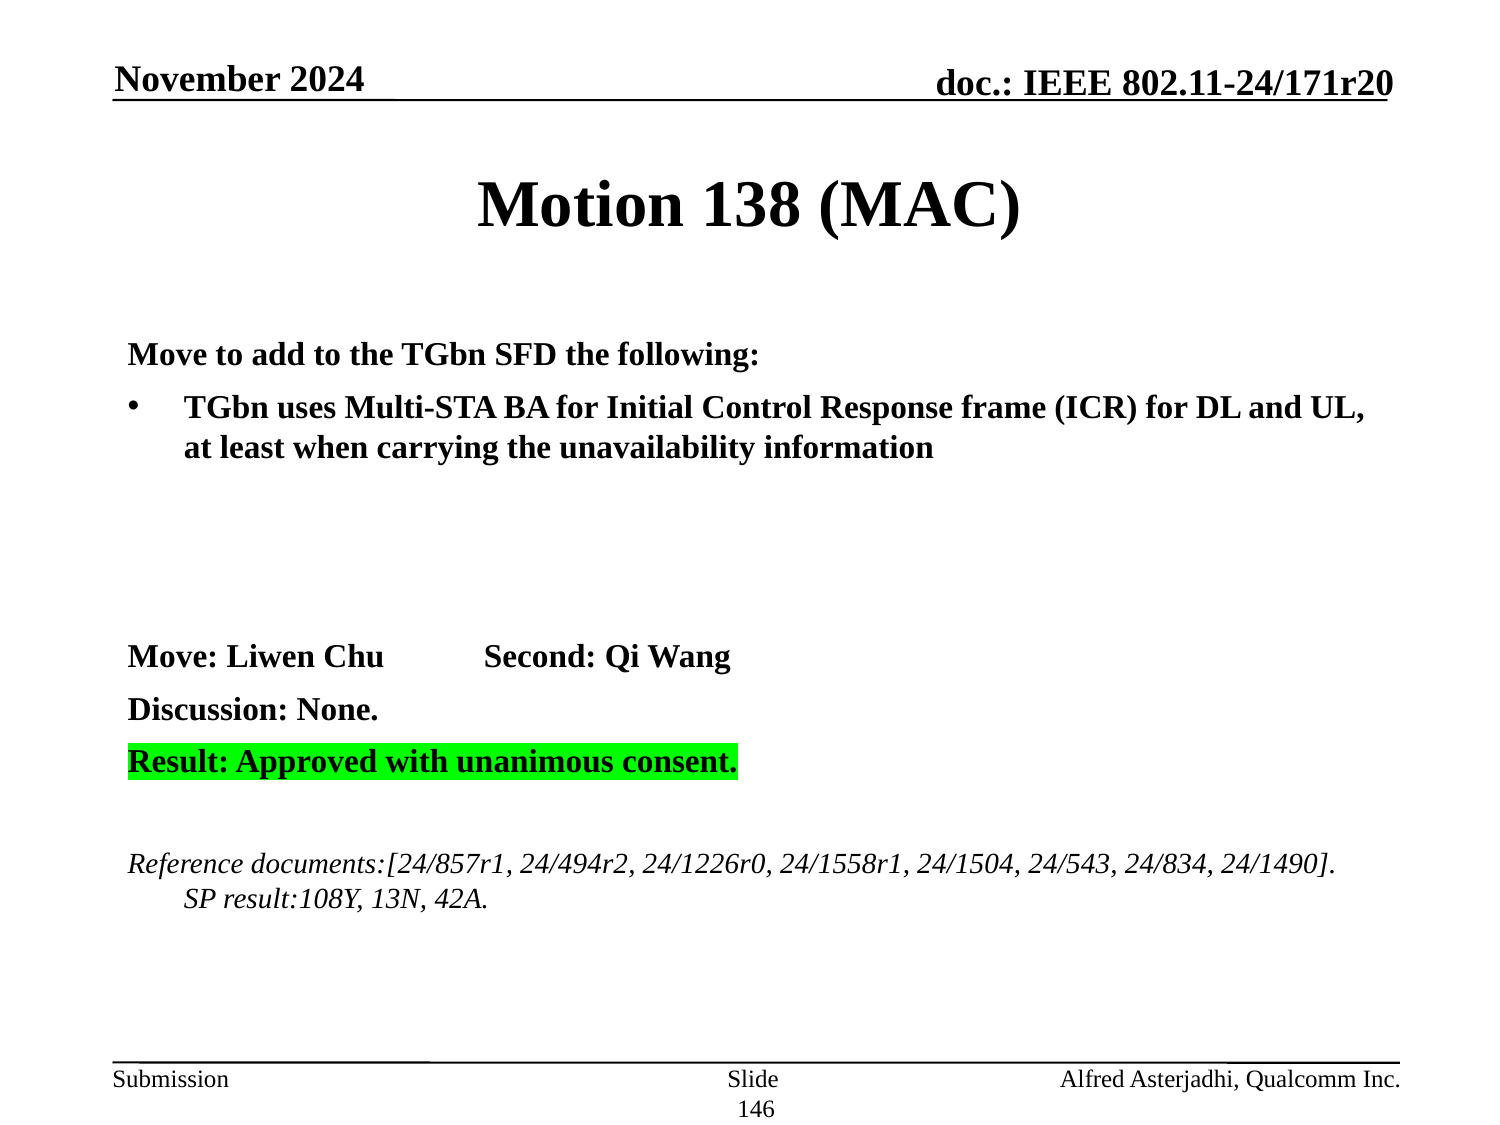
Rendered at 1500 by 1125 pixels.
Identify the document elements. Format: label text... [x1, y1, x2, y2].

list Move to add to the TGbn SFD the following: TGbn uses Multi-STA BA for Initial Control Response frame (ICR) for DL and UL, at least when carrying the unavailability information Move: Liwen Chu Second: Qi Wang Discussion: None. Result: Approved with unanimous consent. Reference documents:[24/857r1, 24/494r2, 24/1226r0, 24/1558r1, 24/1504, 24/543, 24/834, 24/1490]. SP result:108Y, 13N, 42A. [112, 324, 1388, 1000]
footer Alfred Asterjadhi, Qualcomm Inc. [878, 1061, 1402, 1093]
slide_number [114, 54, 423, 100]
slide_number Slide 146 [712, 1061, 800, 1123]
title Motion 138 (MAC) [112, 112, 1388, 288]
